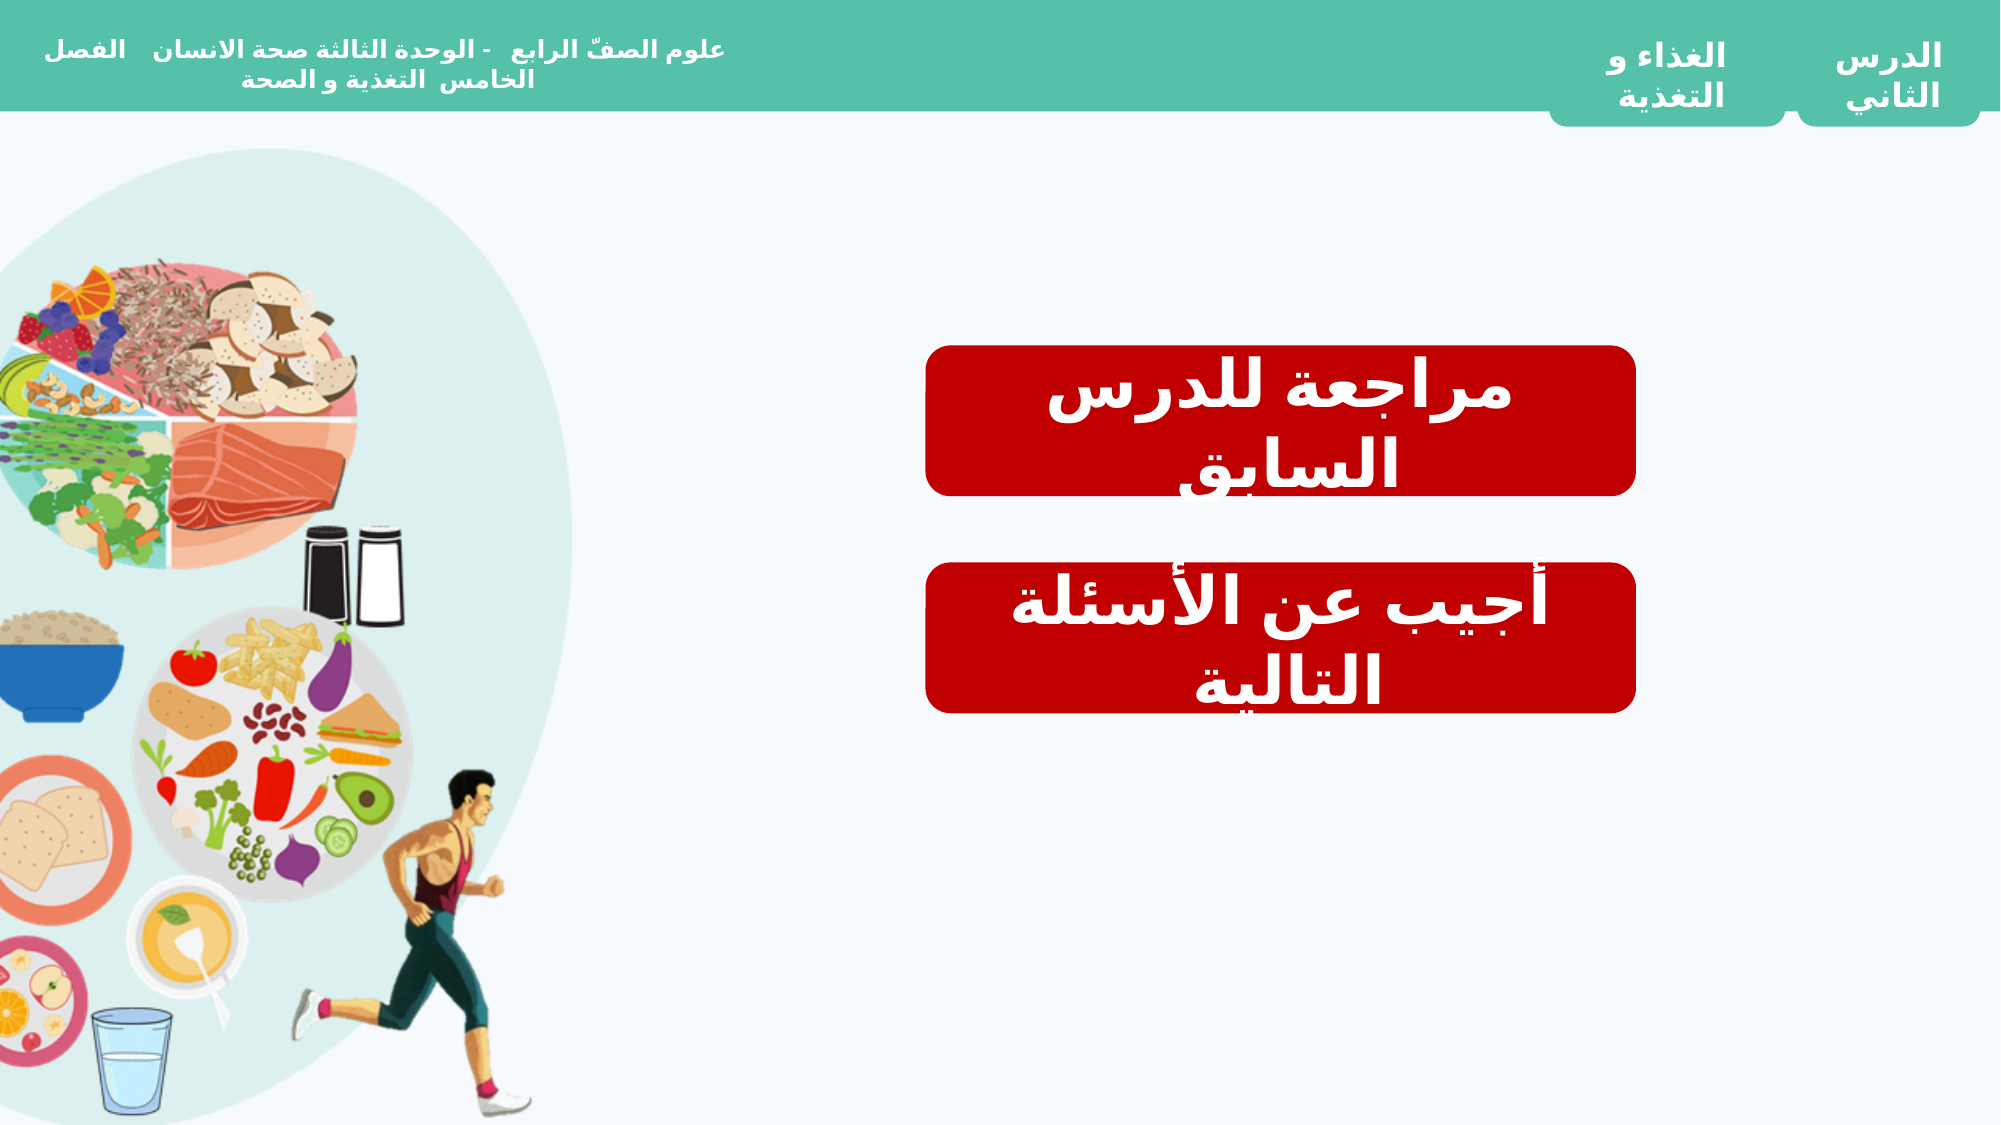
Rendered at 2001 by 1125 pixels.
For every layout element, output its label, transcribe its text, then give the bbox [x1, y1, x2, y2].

picture [0, 0, 2001, 1125]
text_box أجيب عن الأسئلة التالية [925, 562, 1636, 714]
text_box علوم الصفّ الرابع - الوحدة الثالثة صحة الانسان الفصل الخامس التغذية و الصحة [9, 21, 761, 105]
text_box الدرس الثاني [1797, 21, 1981, 127]
text_box مراجعة للدرس السابق [925, 345, 1636, 497]
text_box الغذاء و التغذية [1549, 21, 1786, 127]
